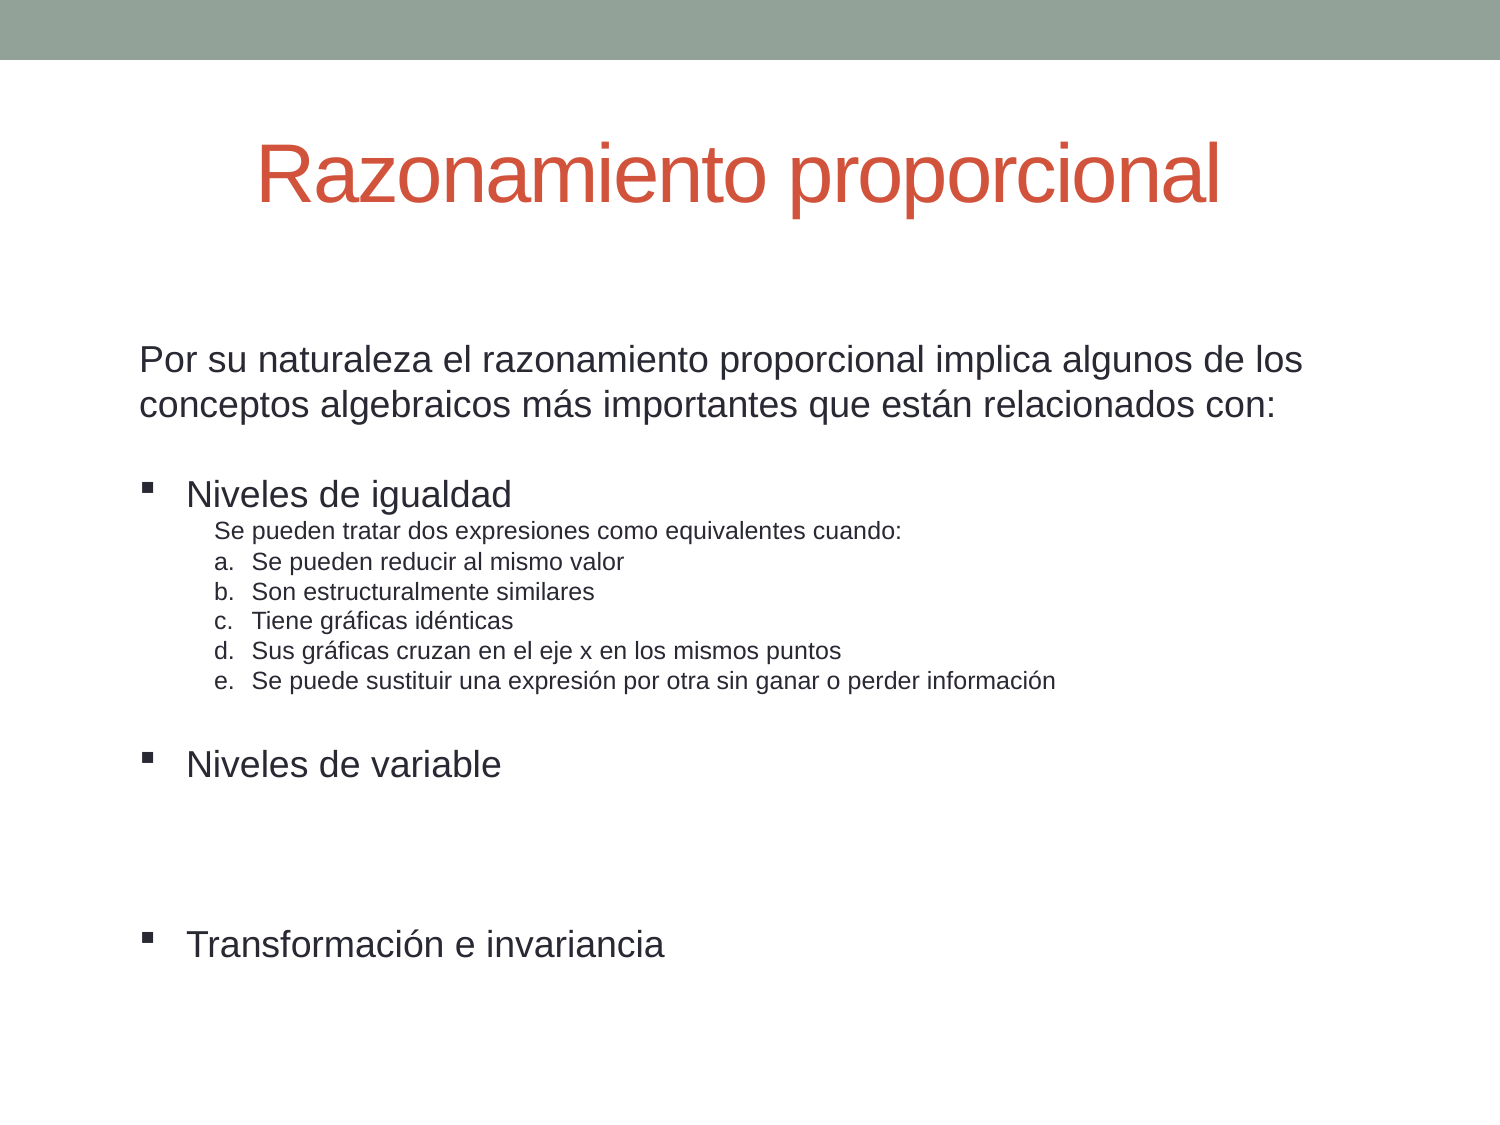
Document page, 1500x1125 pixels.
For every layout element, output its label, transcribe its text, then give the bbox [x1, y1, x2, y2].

text_box Por su naturaleza el razonamiento proporcional implica algunos de los conceptos algebraicos más importantes que están relacionados con: Niveles de igualdad Se pueden tratar dos expresiones como equivalentes cuando: Se pueden reducir al mismo valor Son estructuralmente similares Tiene gráficas idénticas Sus gráficas cruzan en el eje x en los mismos puntos Se puede sustituir una expresión por otra sin ganar o perder información Niveles de variable Transformación e invariancia [124, 327, 1342, 973]
title Razonamiento proporcional [75, 87, 1425, 250]
